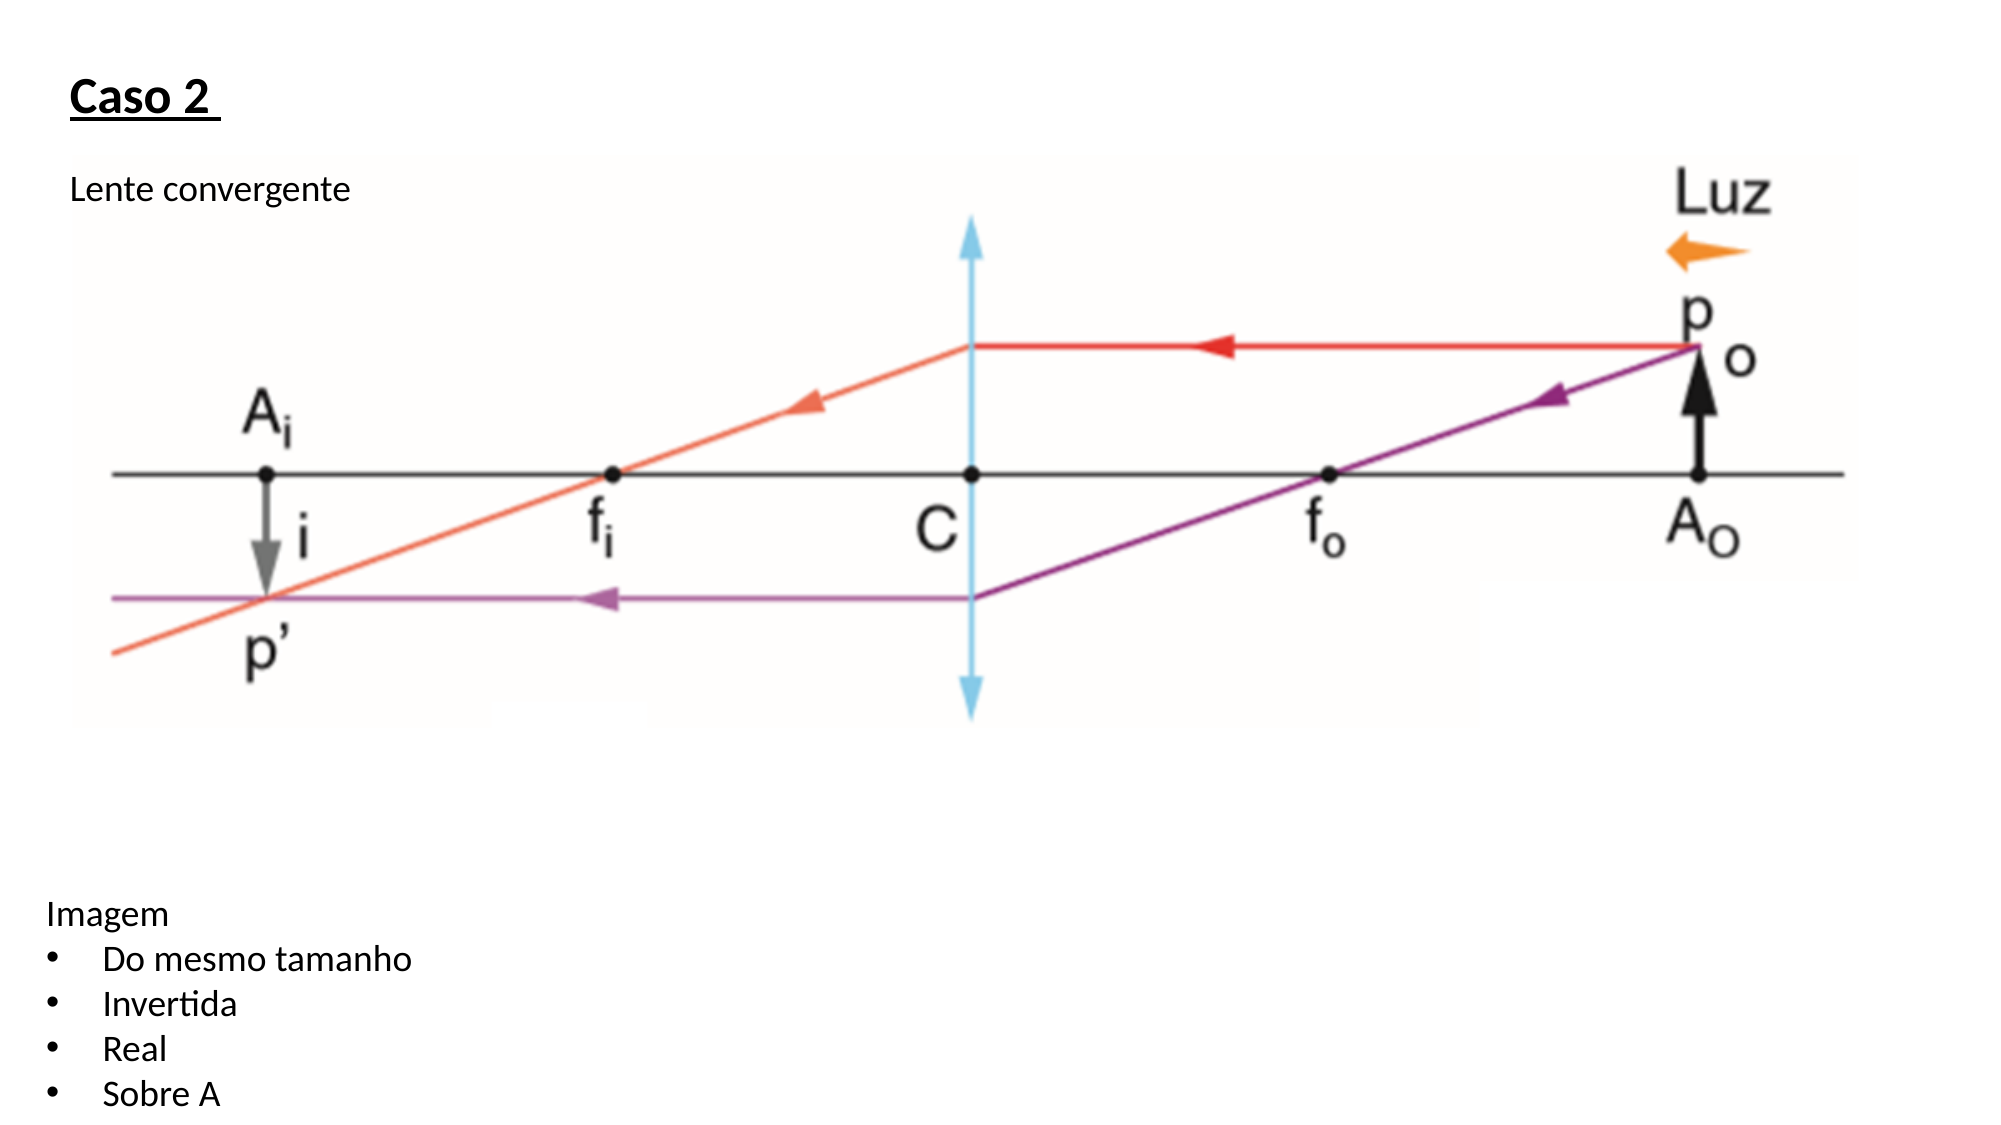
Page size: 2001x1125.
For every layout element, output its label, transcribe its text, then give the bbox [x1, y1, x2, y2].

picture [54, 155, 1943, 728]
text_box Caso 2 [55, 54, 552, 132]
text_box Imagem Do mesmo tamanho Invertida Real Sobre A [31, 881, 776, 1122]
